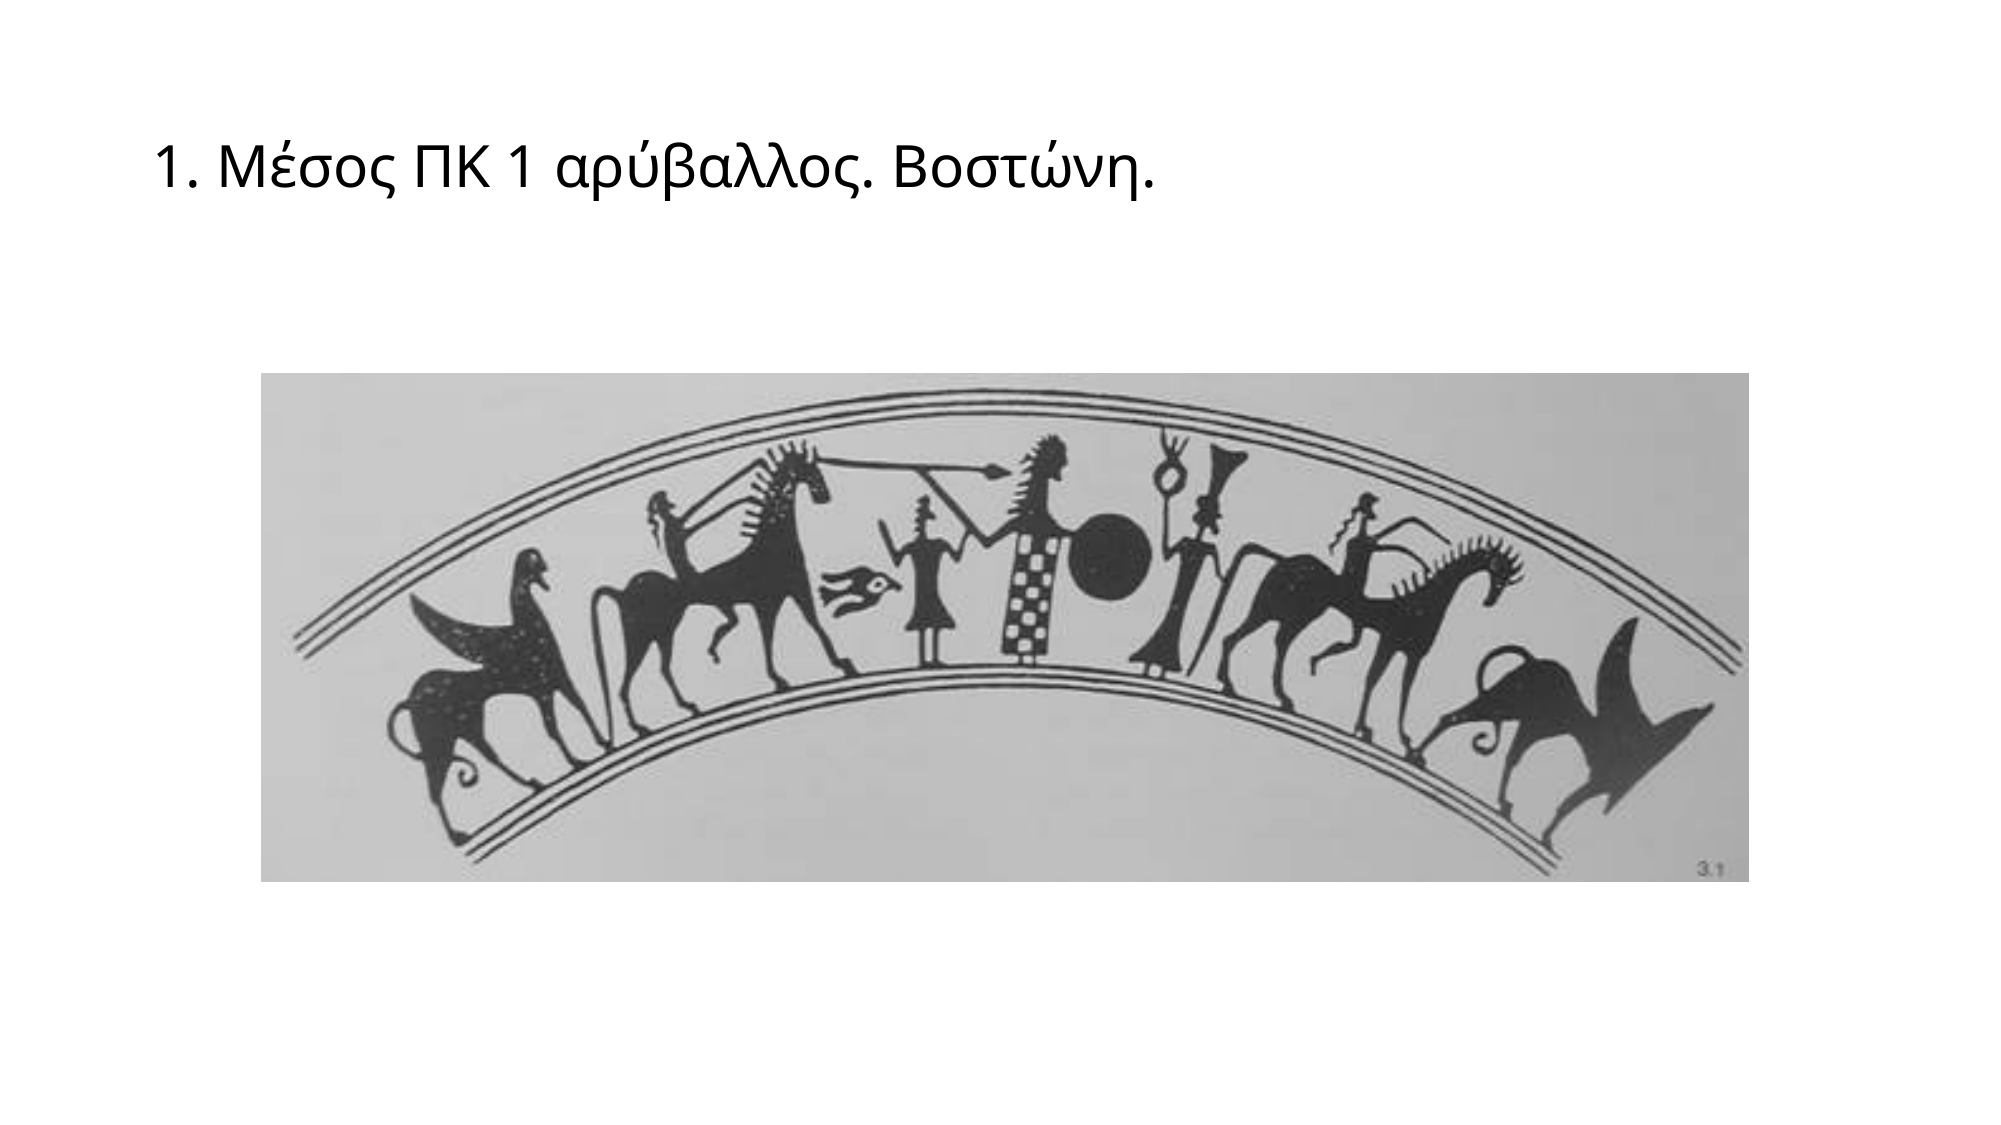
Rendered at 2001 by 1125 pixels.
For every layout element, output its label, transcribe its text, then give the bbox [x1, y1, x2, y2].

title 1. Μέσος ΠΚ 1 αρύβαλλος. Βοστώνη. [137, 59, 1863, 278]
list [261, 373, 1749, 882]
